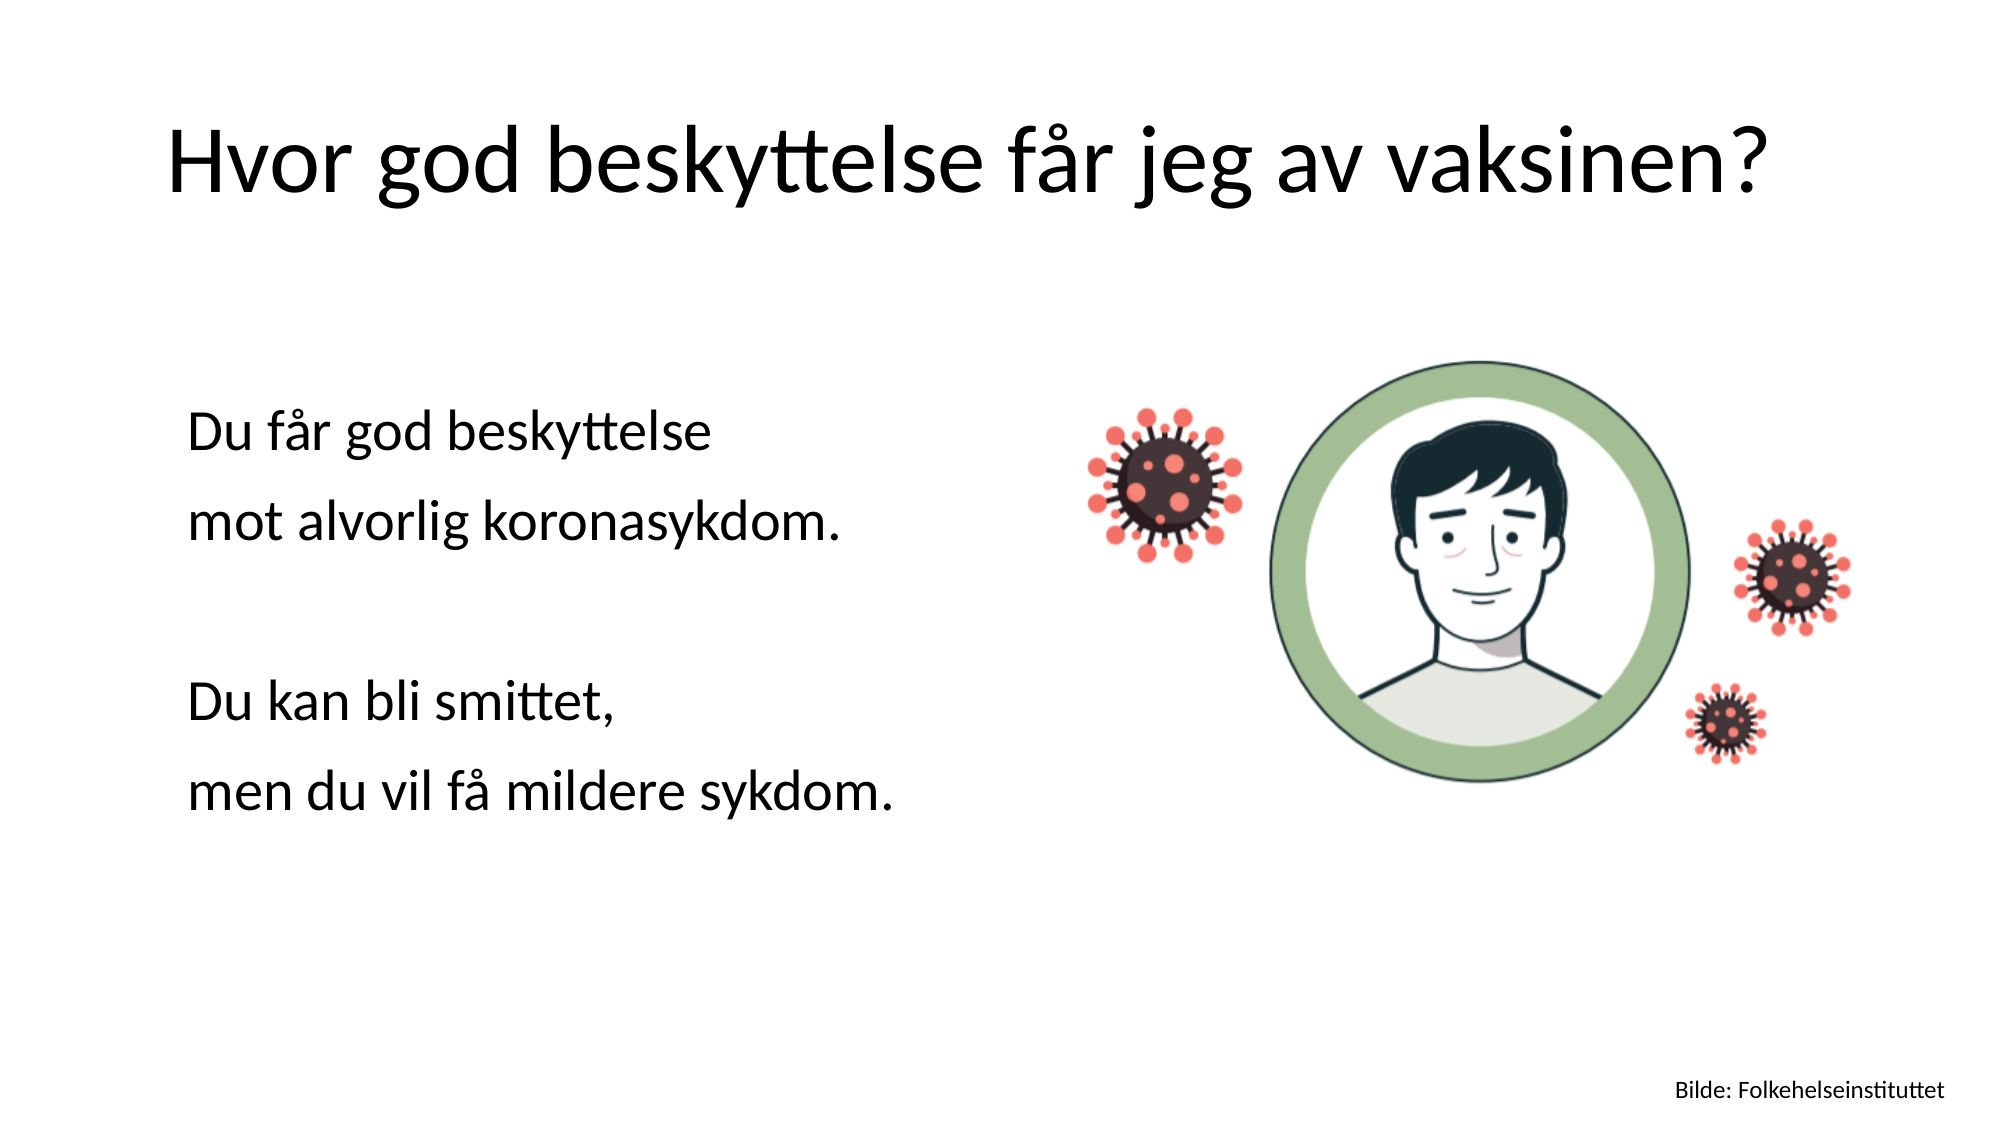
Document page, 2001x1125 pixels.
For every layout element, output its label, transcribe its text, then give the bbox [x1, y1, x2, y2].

picture [1077, 349, 1866, 814]
text_box Bilde: Folkehelseinstituttet [1660, 1070, 2000, 1125]
title Hvor god beskyttelse får jeg av vaksinen? [166, 108, 1892, 215]
list Du får god beskyttelse mot alvorlig koronasykdom. Du kan bli smittet, men du vil få mildere sykdom. [187, 378, 1185, 906]
